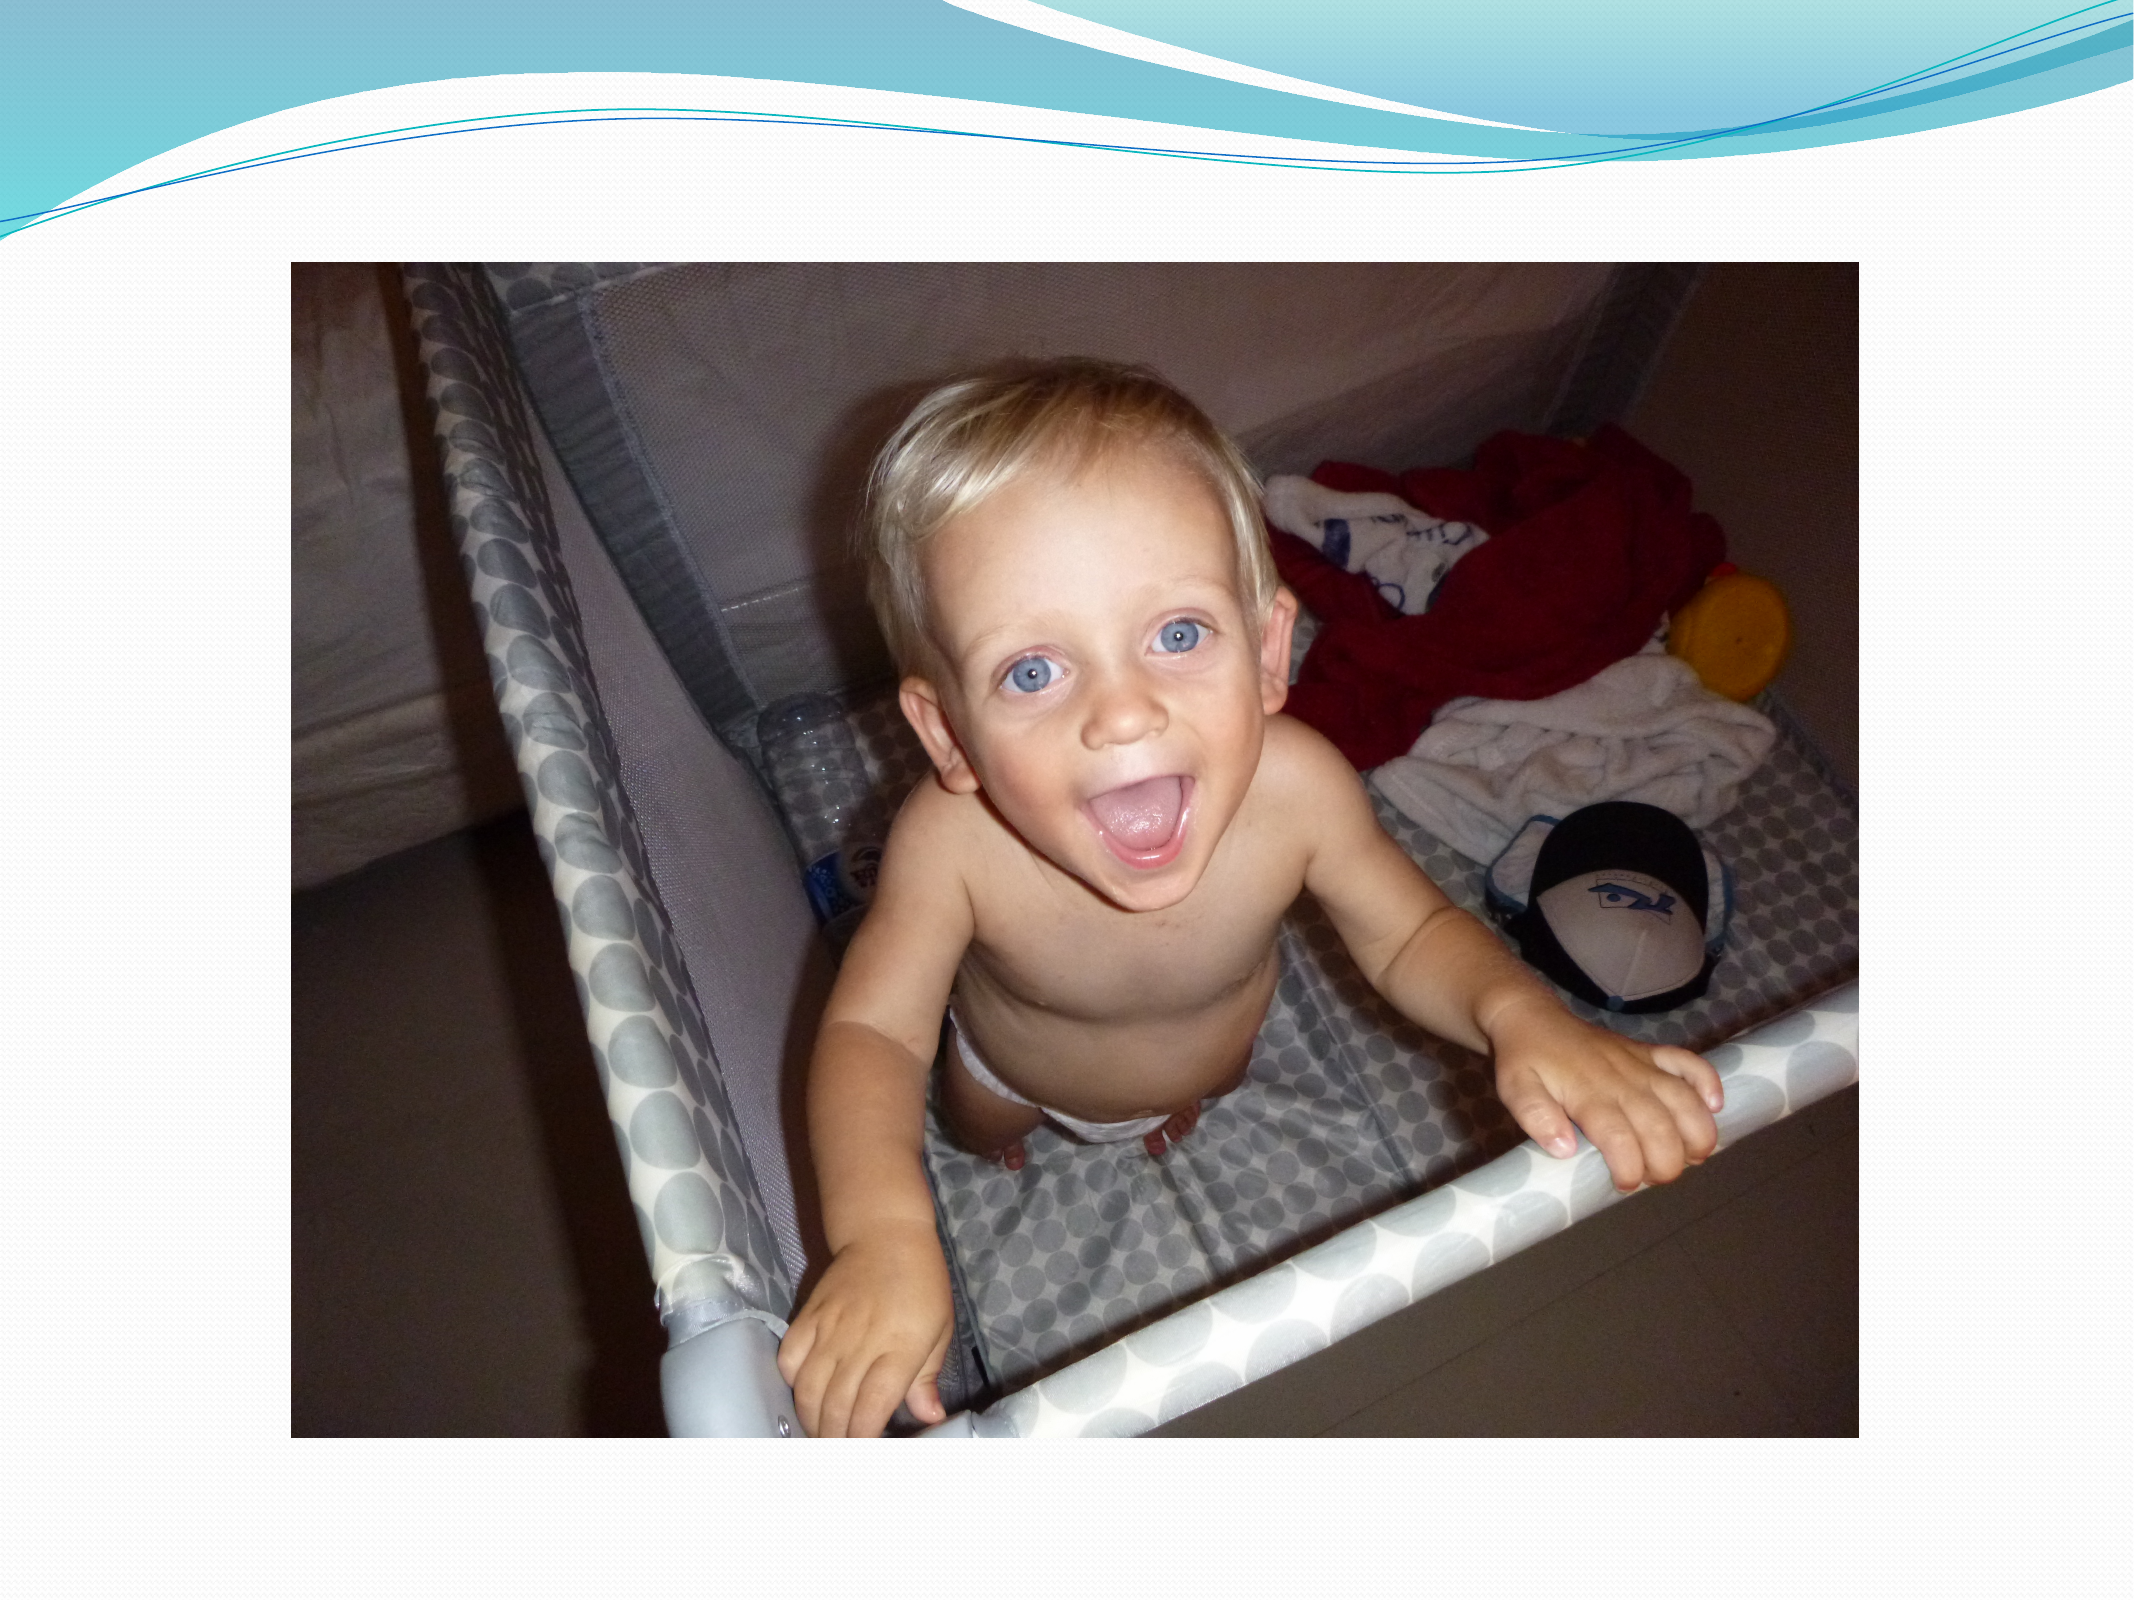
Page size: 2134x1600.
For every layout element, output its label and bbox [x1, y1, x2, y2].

picture [291, 262, 1859, 1438]
